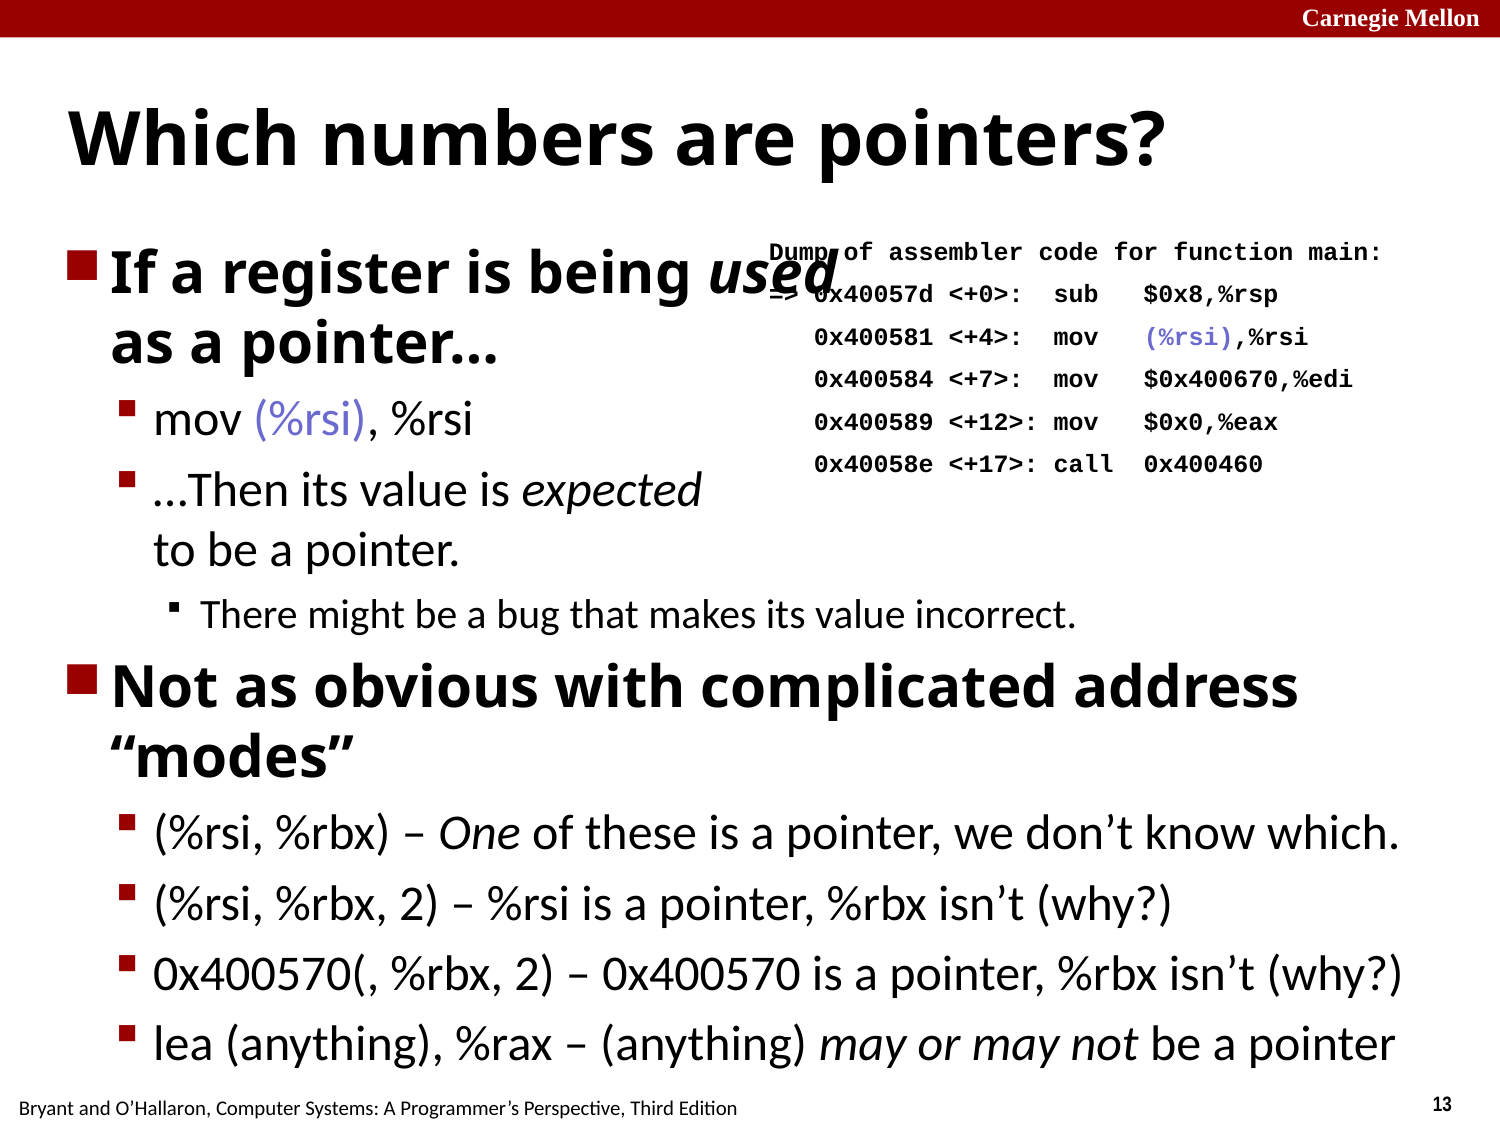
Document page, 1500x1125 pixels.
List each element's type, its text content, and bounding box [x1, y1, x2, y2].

list Dump of assembler code for function main: => 0x40057d <+0>: sub $0x8,%rsp 0x400581 <+4>: mov (%rsi),%rsi 0x400584 <+7>: mov $0x400670,%edi 0x400589 <+12>: mov $0x0,%eax 0x40058e <+17>: call 0x400460 [762, 228, 1438, 614]
title Which numbers are pointers? [62, 41, 1438, 228]
list If a register is being used as a pointer… mov (%rsi), %rsi …Then its value is expected to be a pointer. There might be a bug that makes its value incorrect. Not as obvious with complicated address “modes” (%rsi, %rbx) – One of these is a pointer, we don’t know which. (%rsi, %rbx, 2) – %rsi is a pointer, %rbx isn’t (why?) 0x400570(, %rbx, 2) – 0x400570 is a pointer, %rbx isn’t (why?) lea (anything), %rax – (anything) may or may not be a pointer [62, 228, 1500, 1122]
